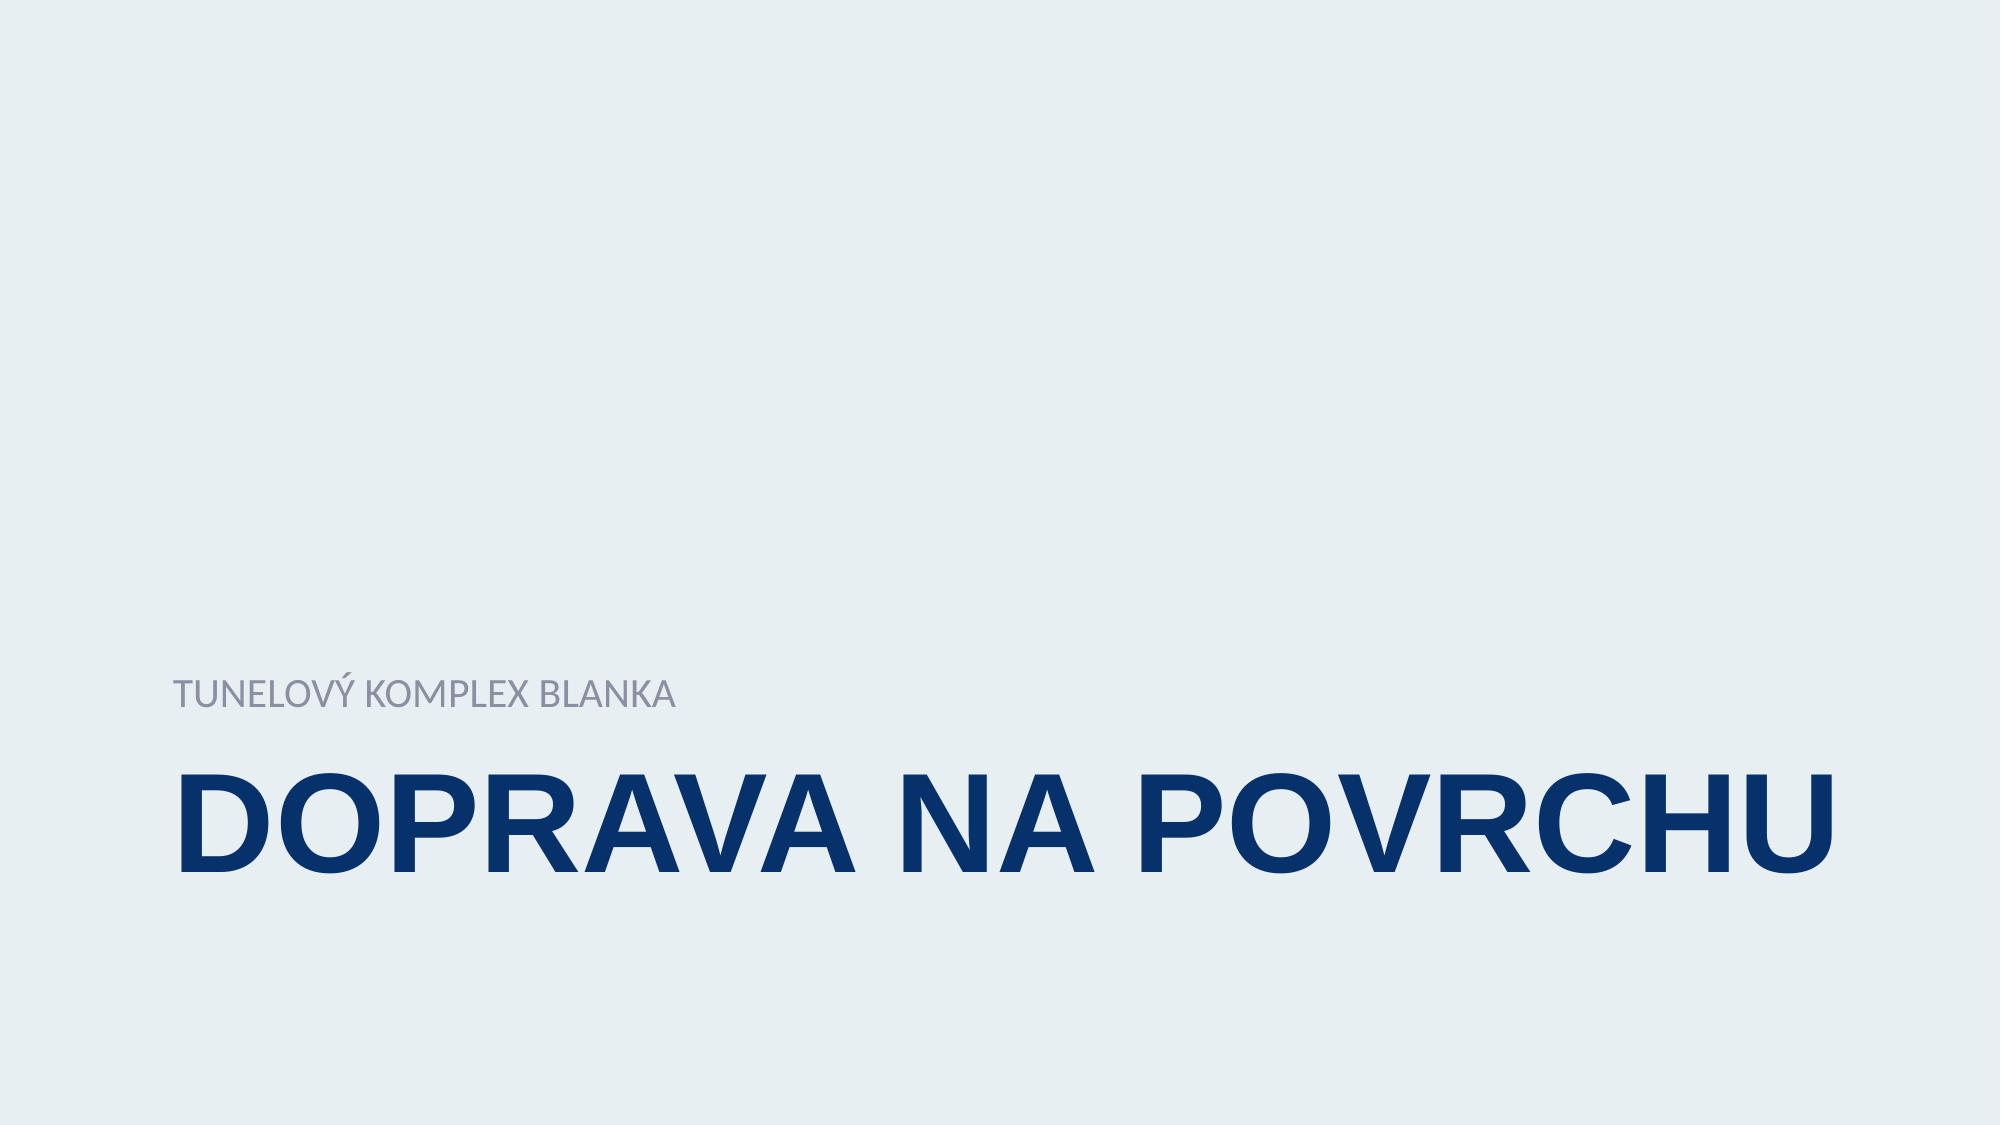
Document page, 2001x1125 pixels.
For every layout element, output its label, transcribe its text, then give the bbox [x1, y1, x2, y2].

title DOPRAVA NA POVRCHU [157, 722, 1993, 947]
list TUNELOVÝ KOMPLEX BLANKA [157, 476, 1858, 723]
